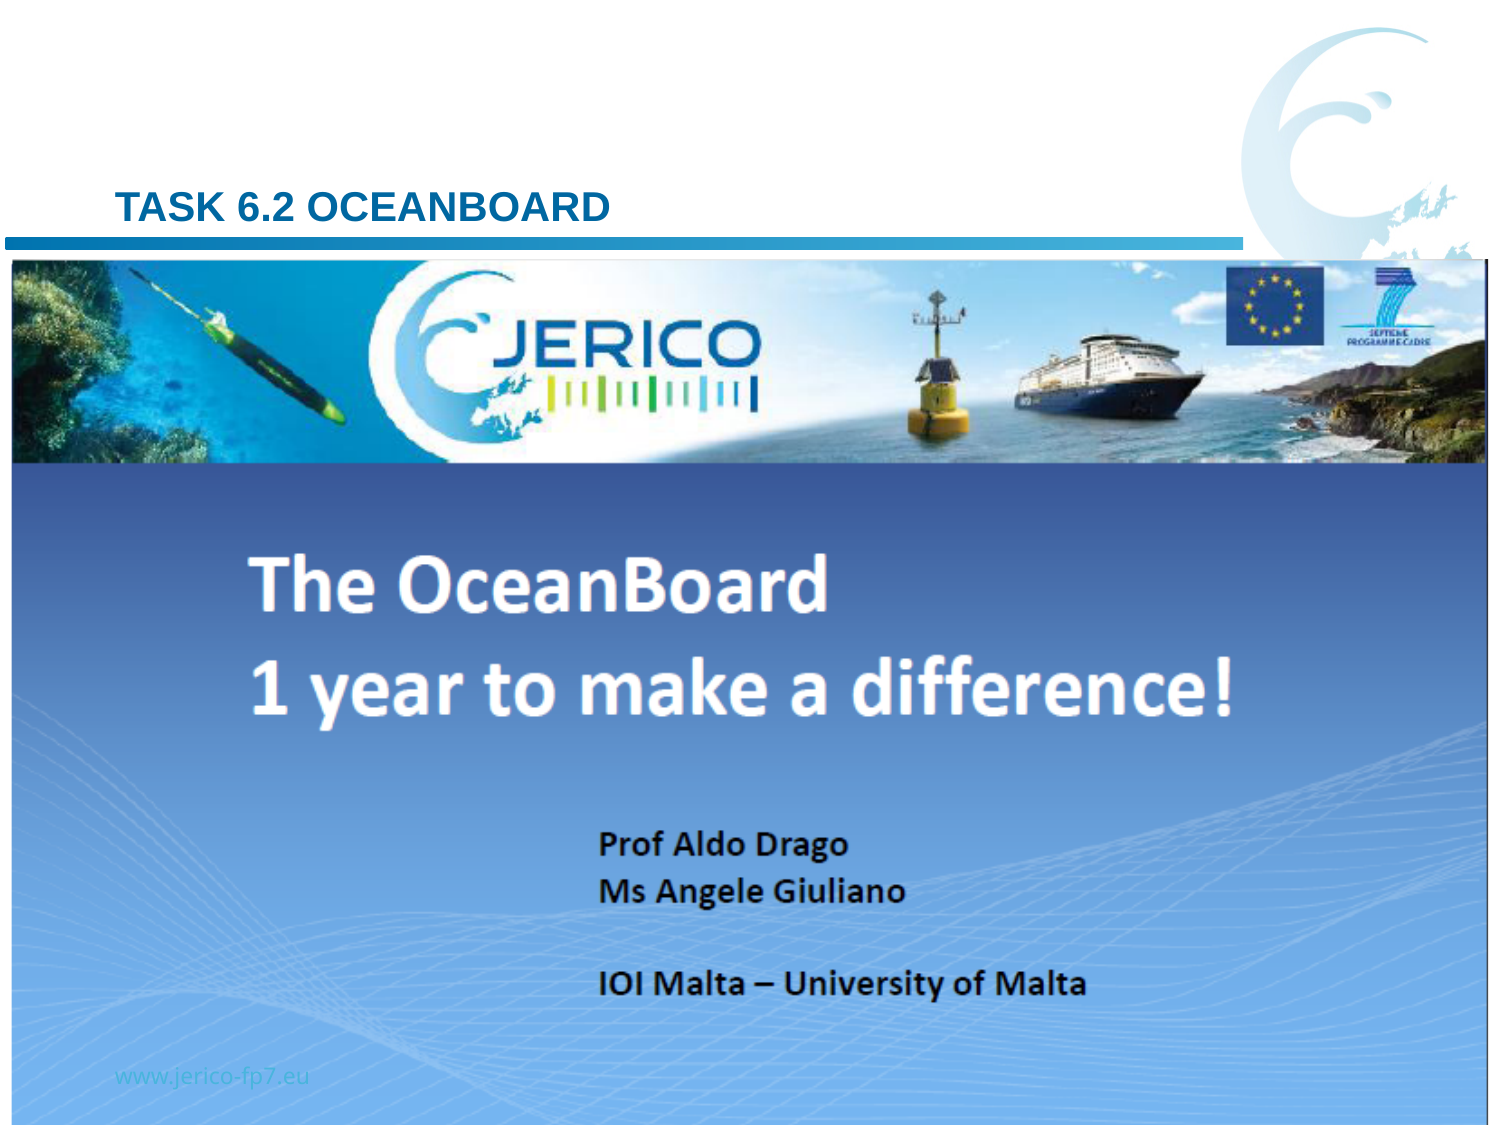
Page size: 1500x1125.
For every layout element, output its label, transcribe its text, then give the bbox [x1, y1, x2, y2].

picture [11, 24, 1489, 1125]
title Task 6.2 Oceanboard [99, 49, 1213, 238]
